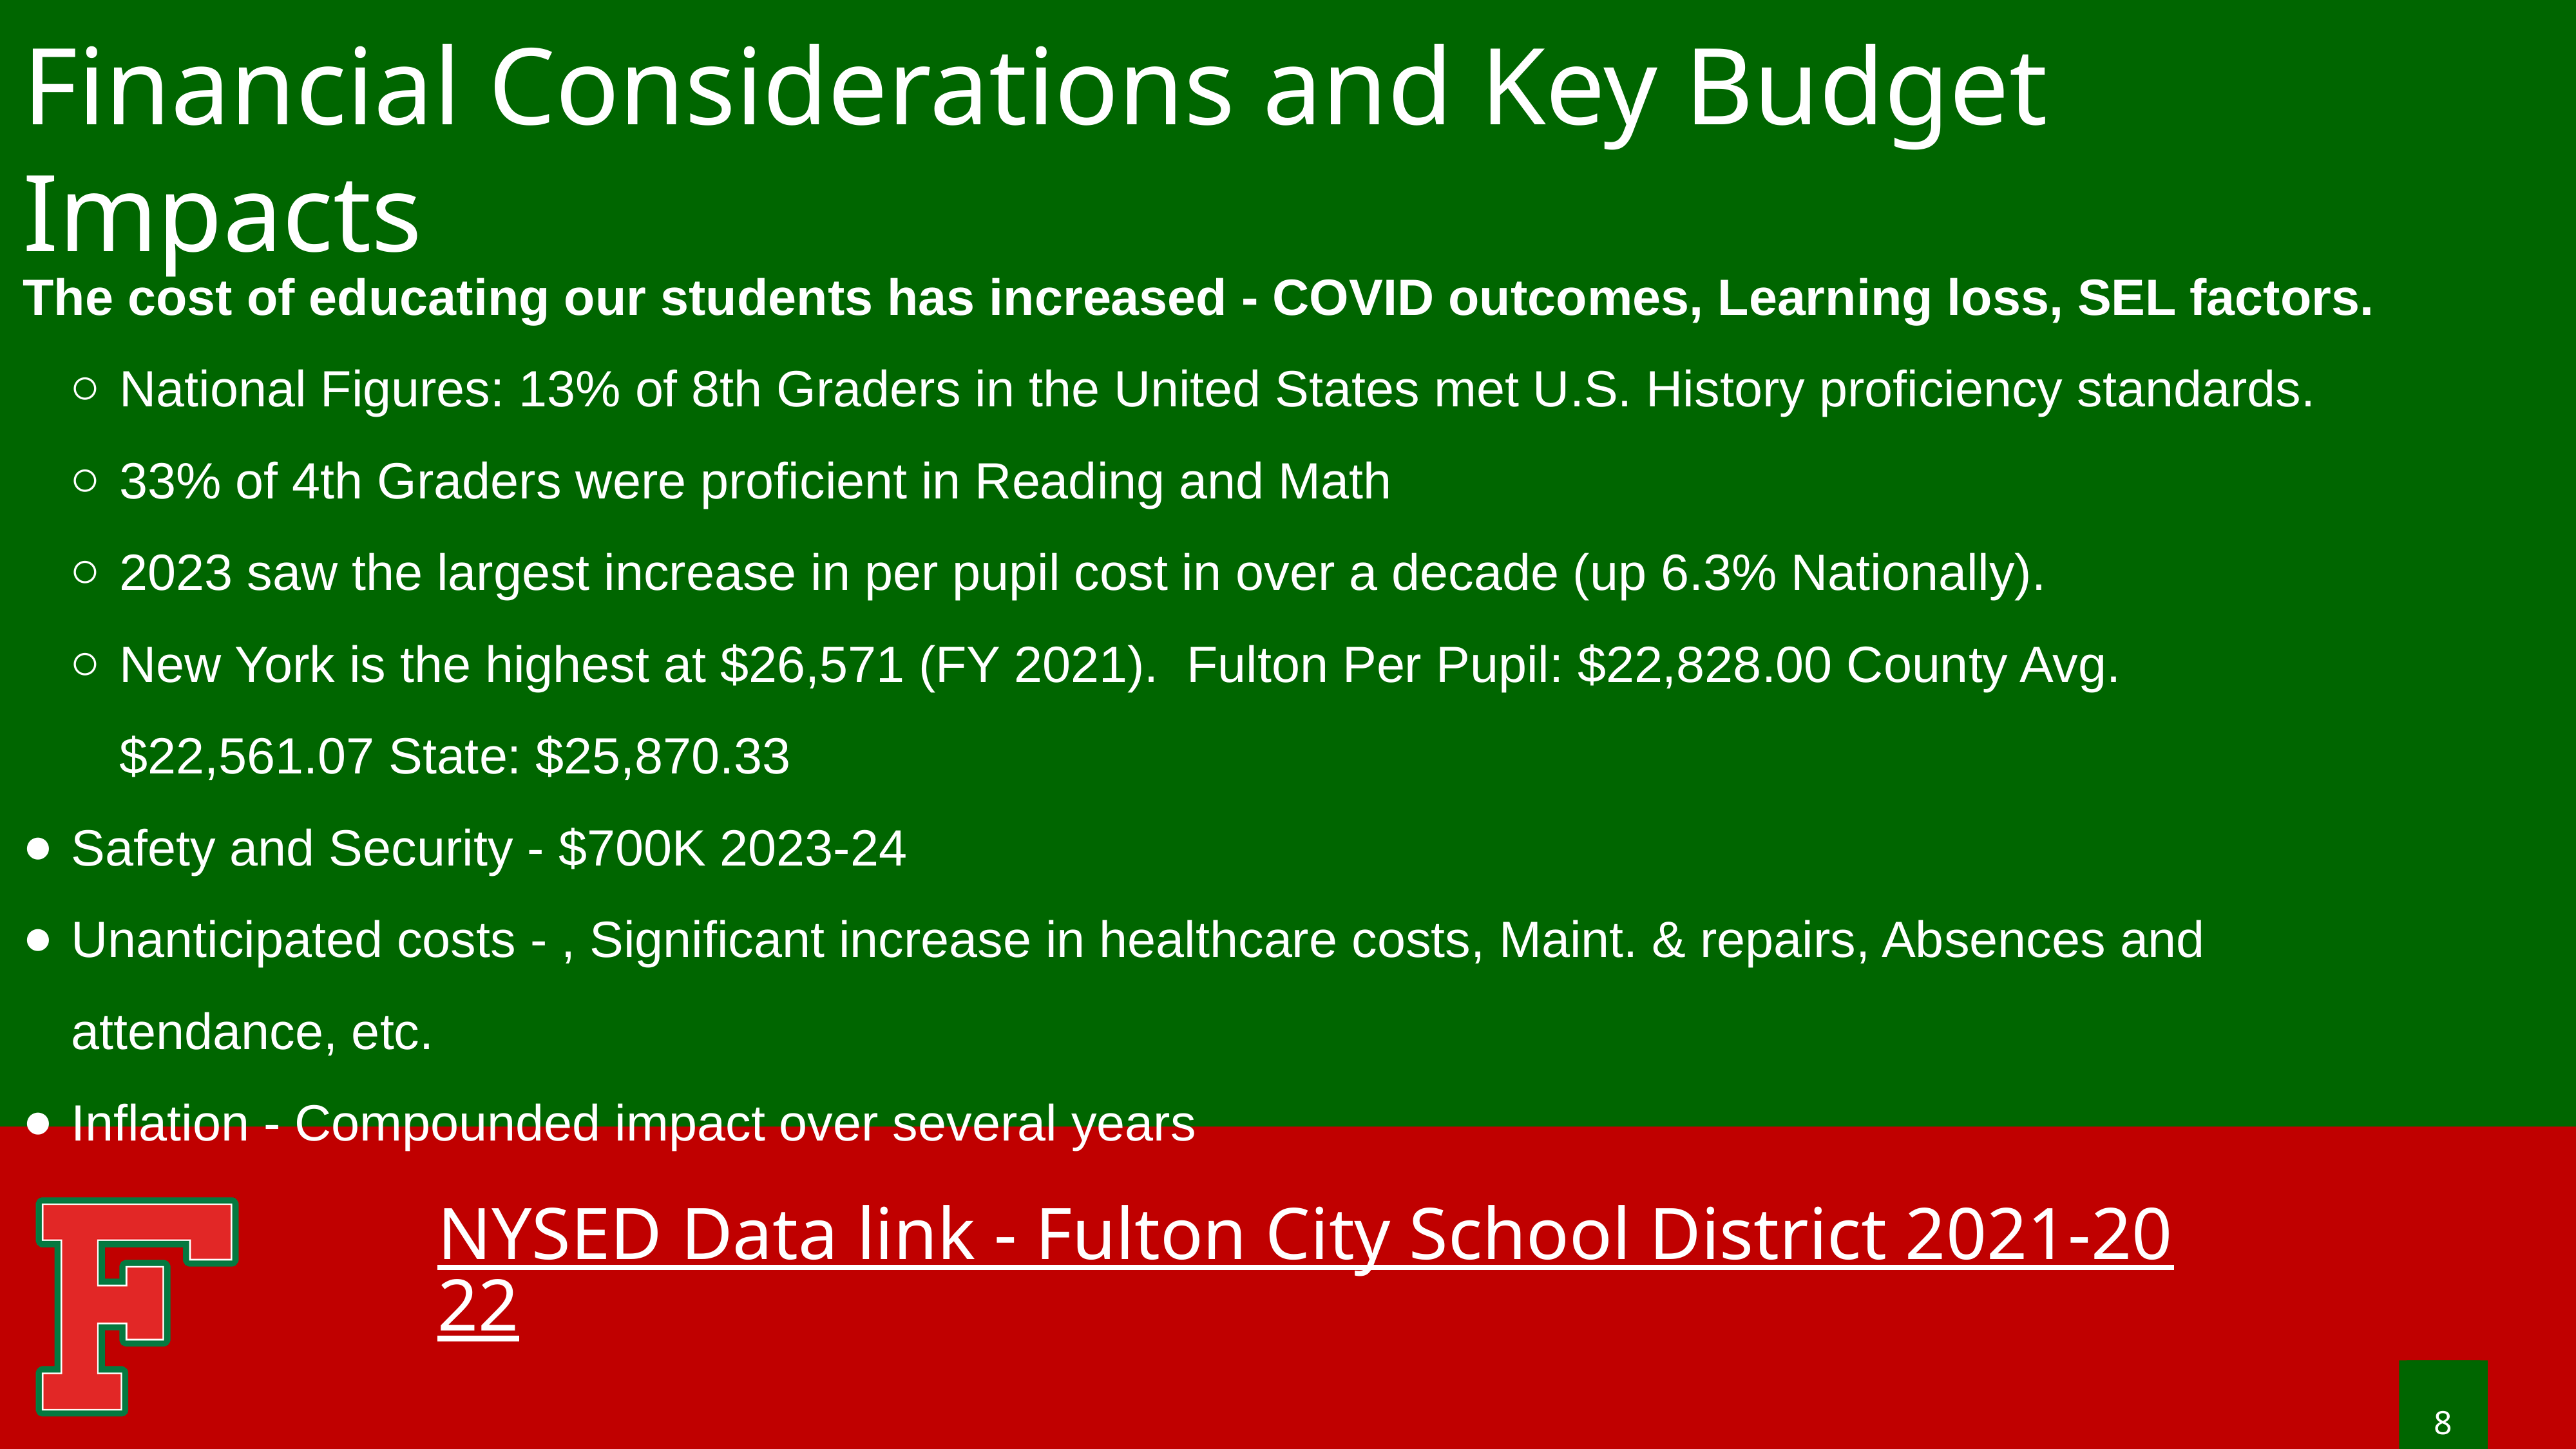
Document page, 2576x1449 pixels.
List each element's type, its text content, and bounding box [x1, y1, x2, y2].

text_box Financial Considerations and Key Budget Impacts [13, 14, 2421, 278]
text_box [0, 0, 2576, 1126]
text_box NYSED Data link - Fulton City School District 2021-2022 [428, 1179, 2218, 1317]
text_box [0, 1126, 2576, 1449]
picture [0, 1145, 298, 1449]
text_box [2399, 1360, 2488, 1449]
text_box The cost of educating our students has increased - COVID outcomes, Learning loss, SEL factors. National Figures: 13% of 8th Graders in the United States met U.S. History proficiency standards. 33% of 4th Graders were proficient in Reading and Math 2023 saw the largest increase in per pupil cost in over a decade (up 6.3% Nationally). New York is the highest at $26,571 (FY 2021). Fulton Per Pupil: $22,828.00 County Avg. $22,561.07 State: $25,870.33 Safety and Security - $700K 2023-24 Unanticipated costs - , Significant increase in healthcare costs, Maint. & repairs, Absences and attendance, etc. Inflation - Compounded impact over several years [13, 223, 2399, 1030]
